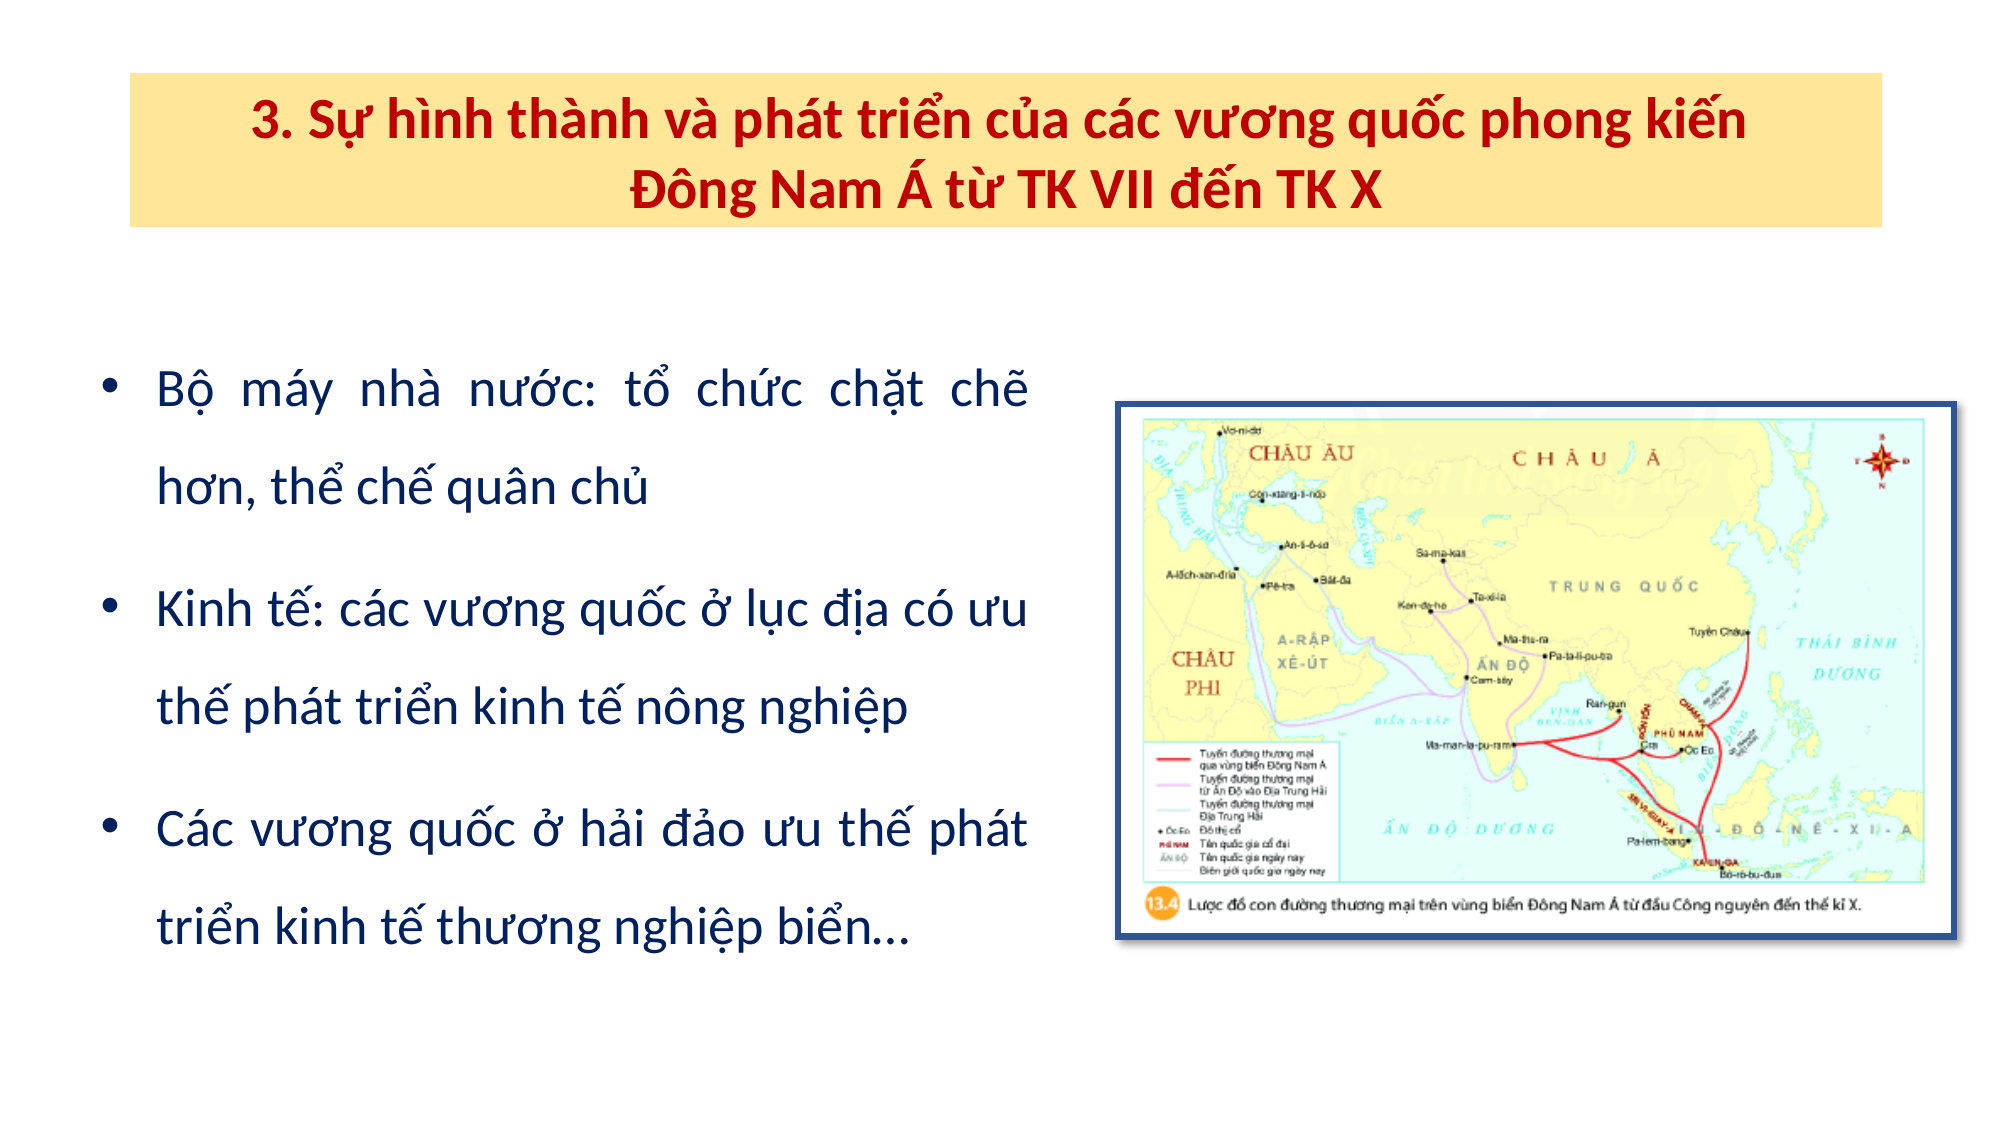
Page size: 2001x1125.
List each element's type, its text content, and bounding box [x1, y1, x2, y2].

text_box Bộ máy nhà nước: tổ chức chặt chẽ hơn, thể chế quân chủ Kinh tế: các vương quốc ở lục địa có ưu thế phát triển kinh tế nông nghiệp Các vương quốc ở hải đảo ưu thế phát triển kinh tế thương nghiệp biển… [85, 312, 1046, 963]
text_box 3. Sự hình thành và phát triển của các vương quốc phong kiến Đông Nam Á từ TK VII đến TK X [129, 72, 1883, 228]
picture [1121, 407, 1951, 934]
